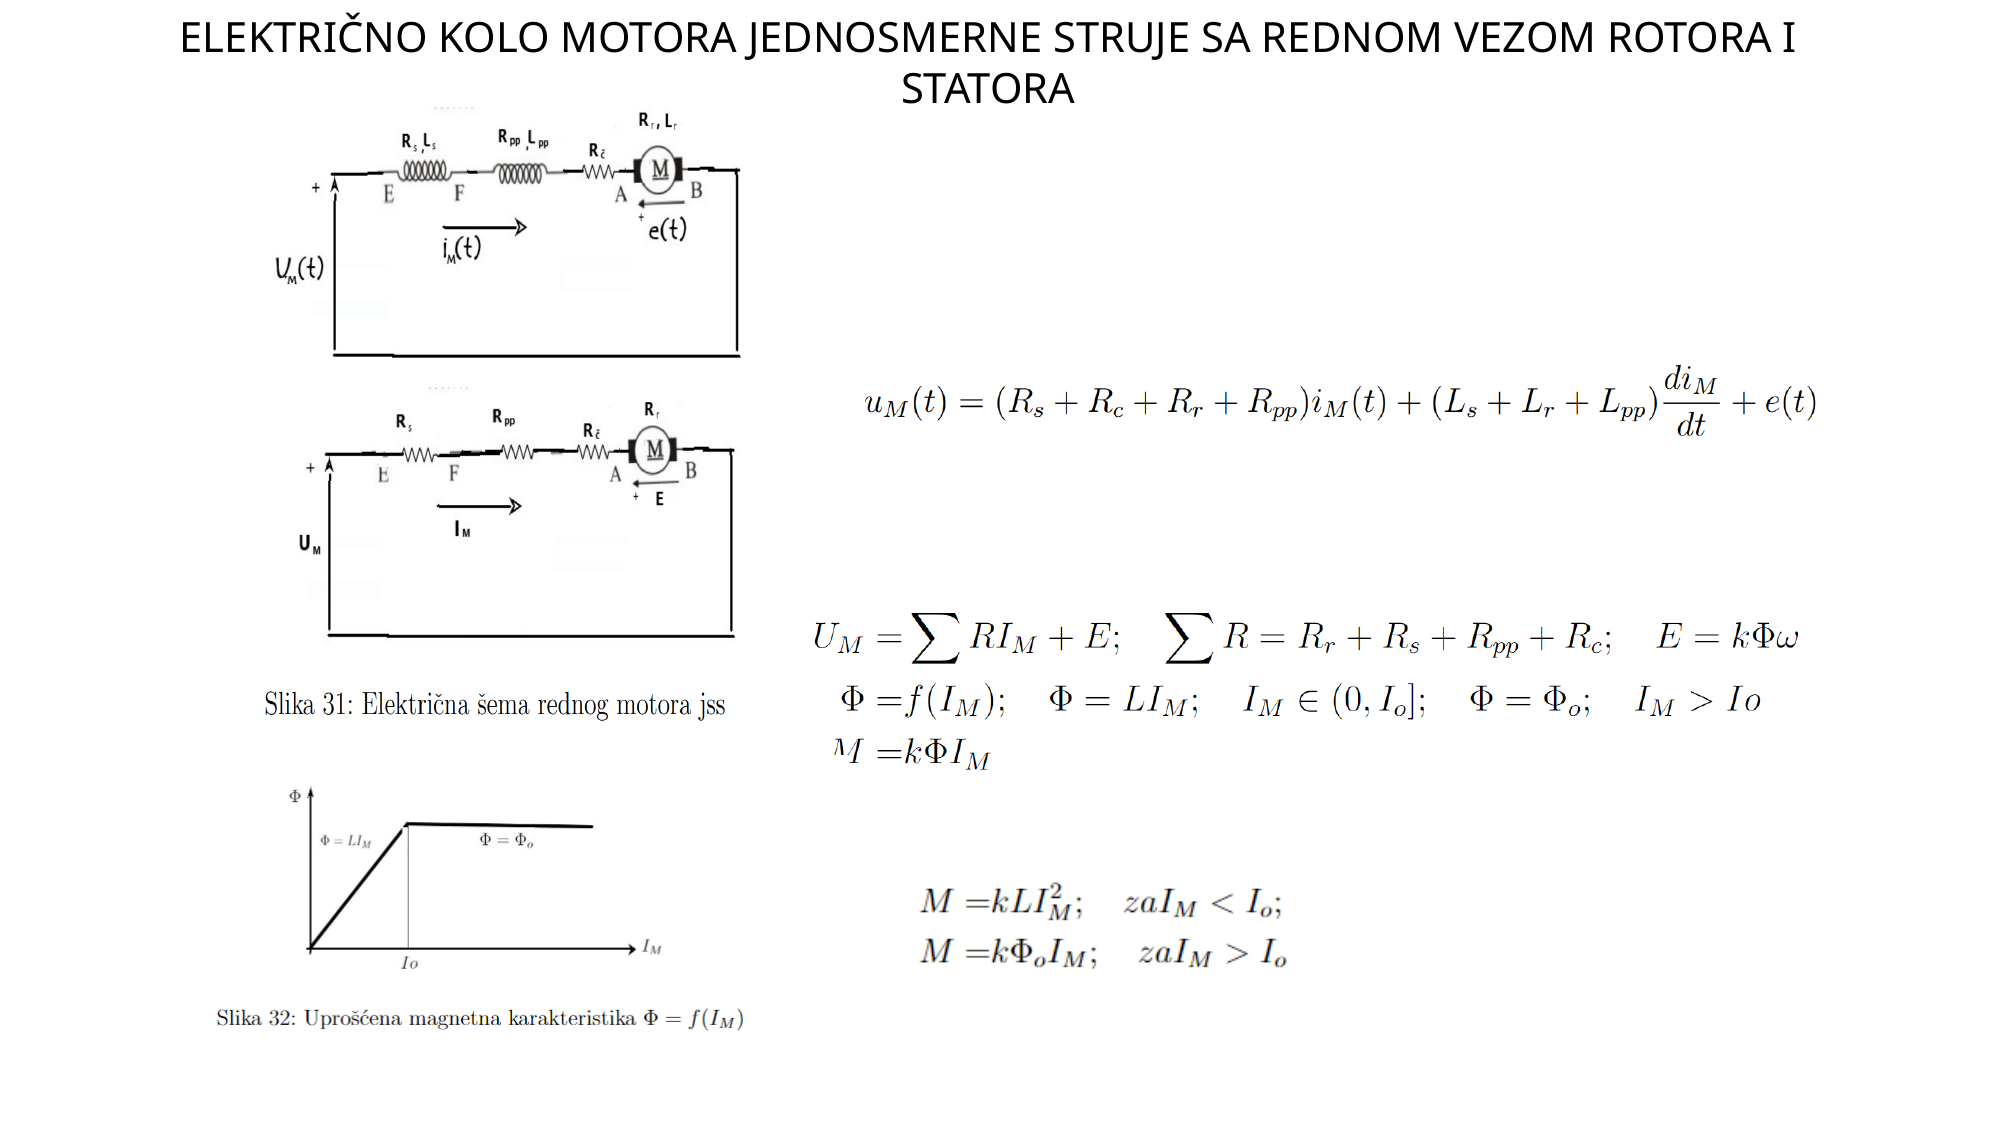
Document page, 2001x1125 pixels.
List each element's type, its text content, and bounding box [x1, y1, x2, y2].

title ELEKTRIČNO KOLO MOTORA JEDNOSMERNE STRUJE SA REDNOM VEZOM ROTORA I STATORA [125, 0, 1851, 126]
picture [156, 585, 1851, 1052]
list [197, 75, 866, 755]
picture [840, 361, 1863, 456]
